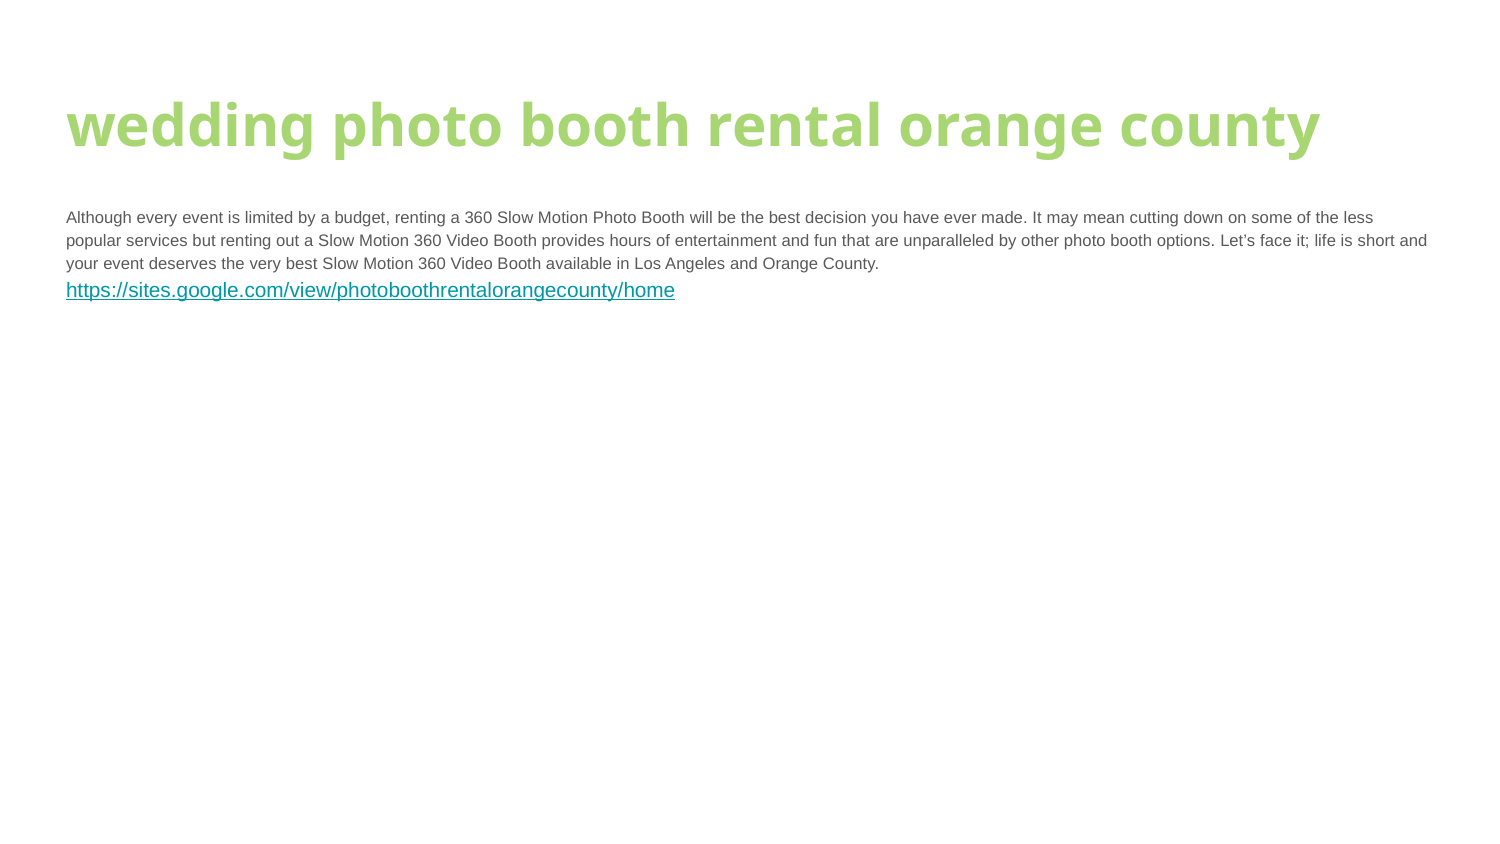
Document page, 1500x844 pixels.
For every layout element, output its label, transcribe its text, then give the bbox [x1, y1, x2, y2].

list Although every event is limited by a budget, renting a 360 Slow Motion Photo Booth will be the best decision you have ever made. It may mean cutting down on some of the less popular services but renting out a Slow Motion 360 Video Booth provides hours of entertainment and fun that are unparalleled by other photo booth options. Let’s face it; life is short and your event deserves the very best Slow Motion 360 Video Booth available in Los Angeles and Orange County. https://sites.google.com/view/photoboothrentalorangecounty/home [51, 189, 1449, 750]
title wedding photo booth rental orange county [51, 72, 1449, 167]
